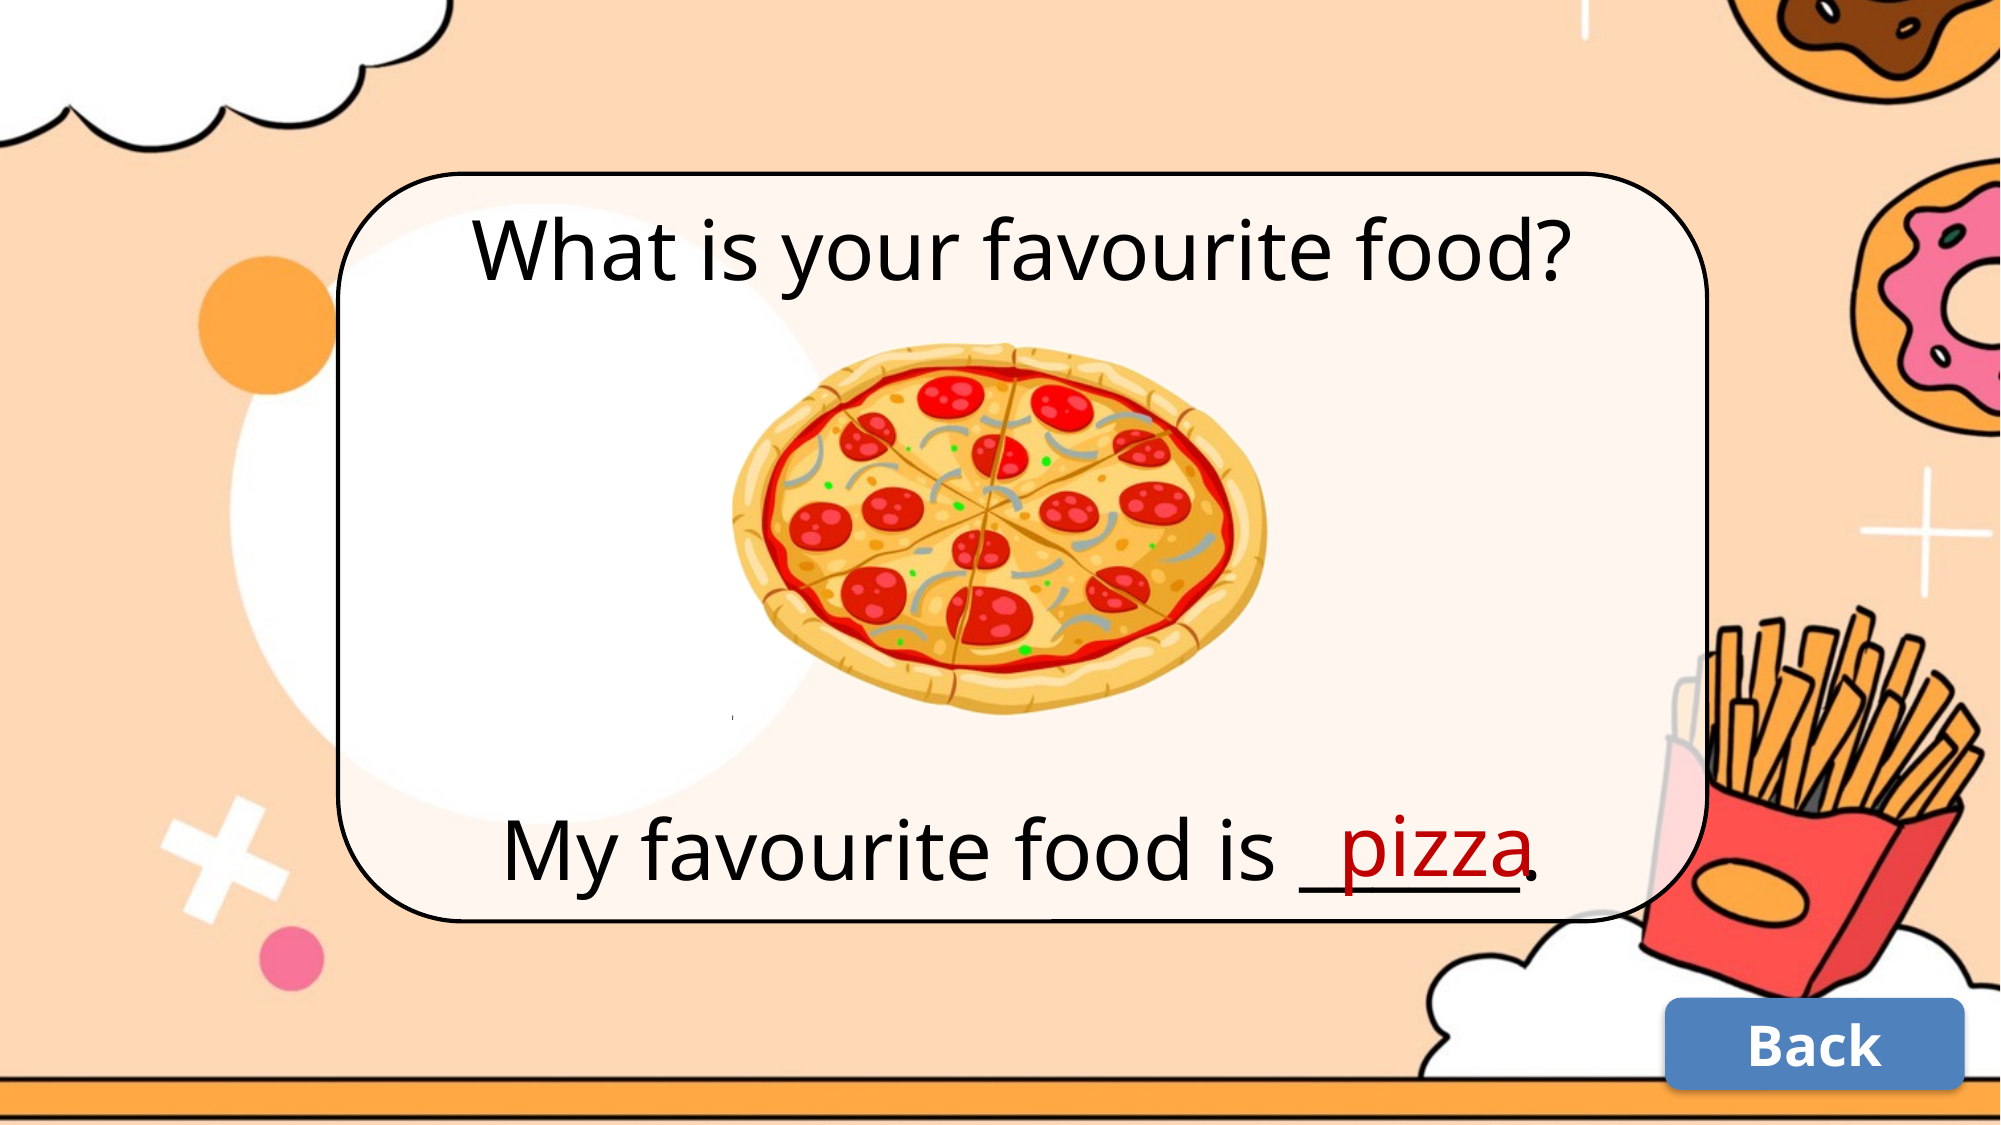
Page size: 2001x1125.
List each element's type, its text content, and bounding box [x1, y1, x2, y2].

text_box Back [1662, 995, 1967, 1092]
picture [0, 0, 2001, 1125]
text_box What is your favourite food? My favourite food is ______. [335, 171, 1710, 924]
text_box pizza [1323, 785, 1552, 901]
